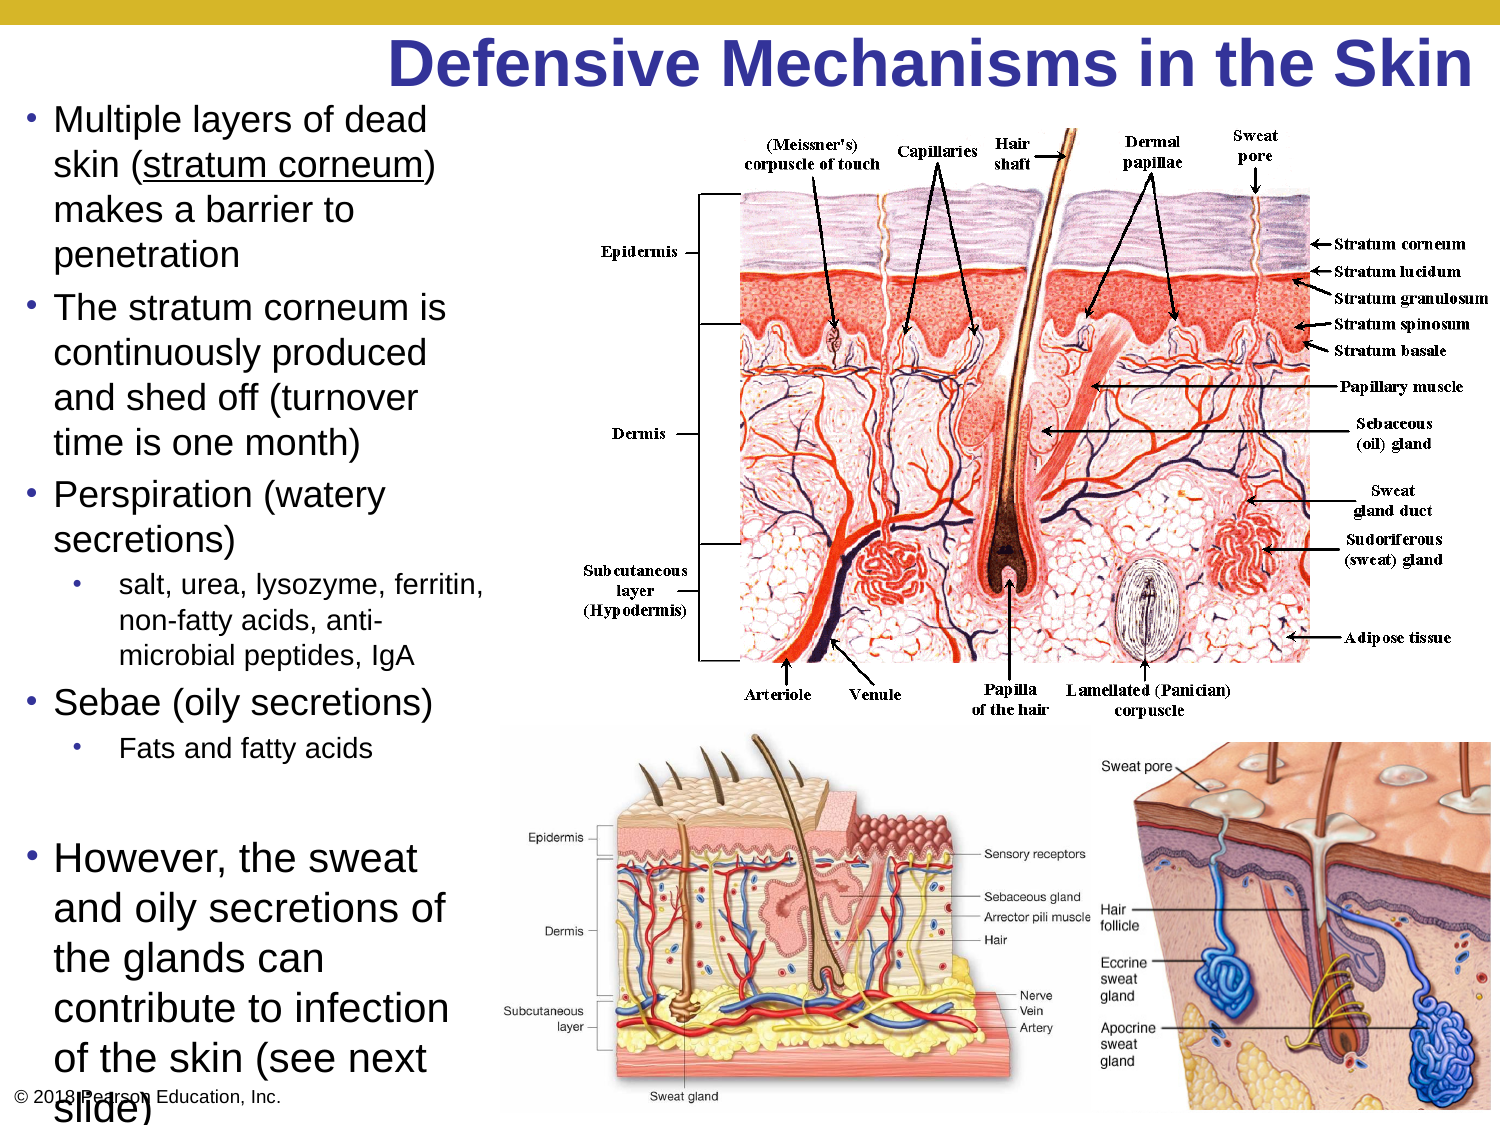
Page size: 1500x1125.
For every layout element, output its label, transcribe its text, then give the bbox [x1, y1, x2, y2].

picture [499, 724, 1491, 1113]
picture [583, 124, 1488, 719]
list Multiple layers of dead skin (stratum corneum) makes a barrier to penetration The stratum corneum is continuously produced and shed off (turnover time is one month) Perspiration (watery secretions) salt, urea, lysozyme, ferritin, non-fatty acids, anti-microbial peptides, IgA Sebae (oily secretions) Fats and fatty acids However, the sweat and oily secretions of the glands can contribute to infection of the skin (see next slide) [10, 87, 511, 1100]
title Defensive Mechanisms in the Skin [324, 12, 1500, 109]
